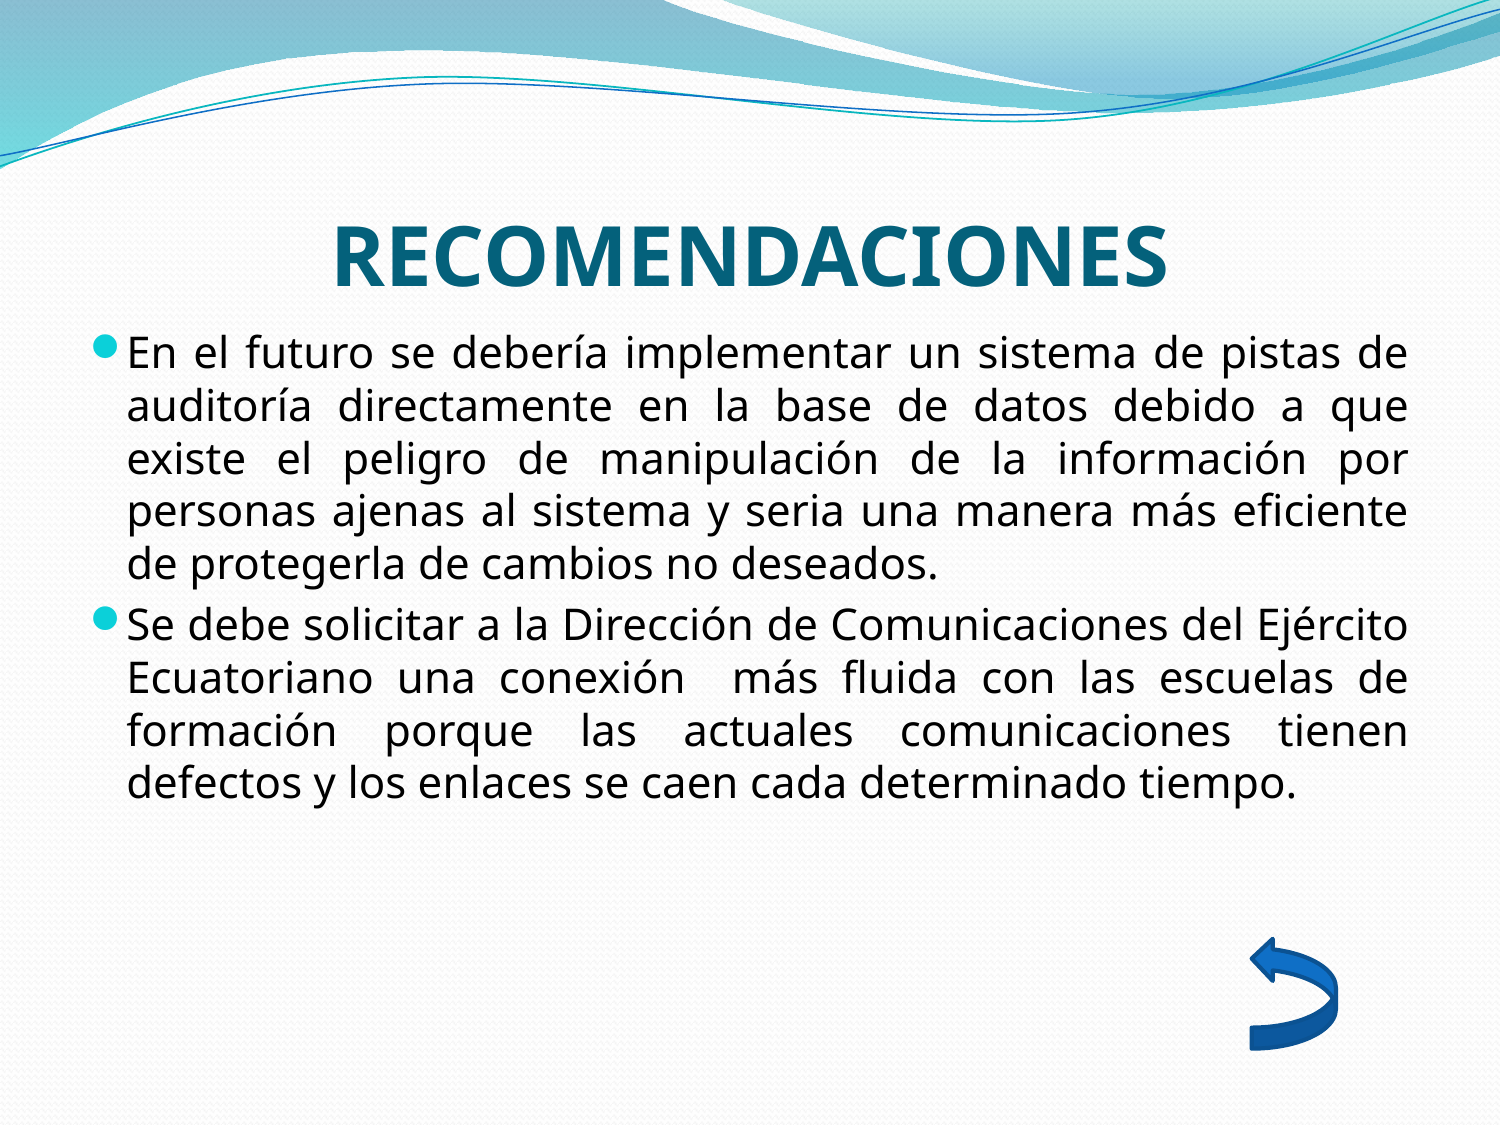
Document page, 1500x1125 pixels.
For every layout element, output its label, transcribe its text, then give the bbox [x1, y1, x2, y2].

list En el futuro se debería implementar un sistema de pistas de auditoría directamente en la base de datos debido a que existe el peligro de manipulación de la información por personas ajenas al sistema y seria una manera más eficiente de protegerla de cambios no deseados. Se debe solicitar a la Dirección de Comunicaciones del Ejército Ecuatoriano una conexión más fluida con las escuelas de formación porque las actuales comunicaciones tienen defectos y los enlaces se caen cada determinado tiempo. [75, 317, 1425, 858]
text_box [1249, 936, 1339, 1051]
title RECOMENDACIONES [75, 115, 1425, 303]
